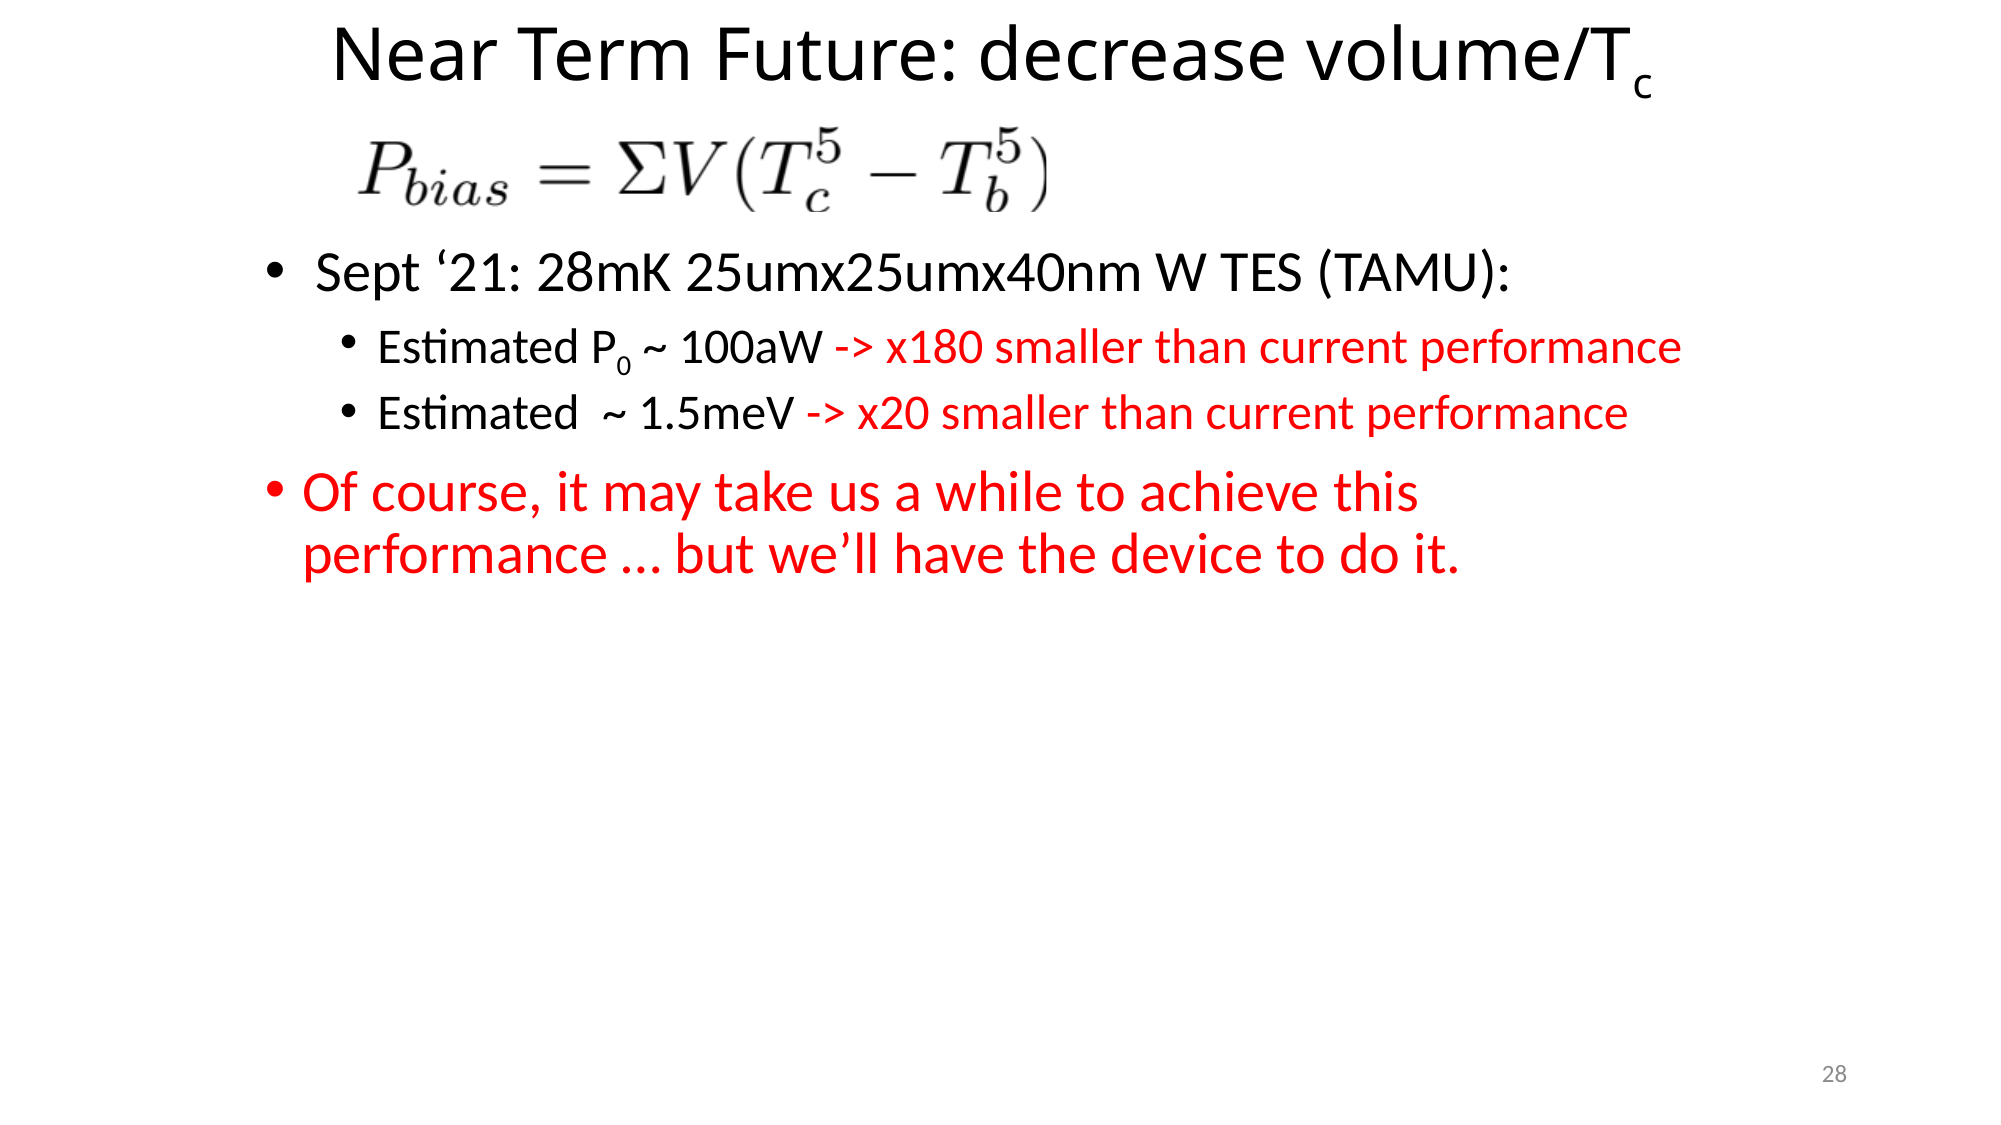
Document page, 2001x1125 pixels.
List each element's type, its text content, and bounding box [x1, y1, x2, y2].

picture [356, 126, 1047, 212]
title Near Term Future: decrease volume/Tc [315, 0, 1750, 107]
slide_number 28 [1412, 1042, 1863, 1103]
